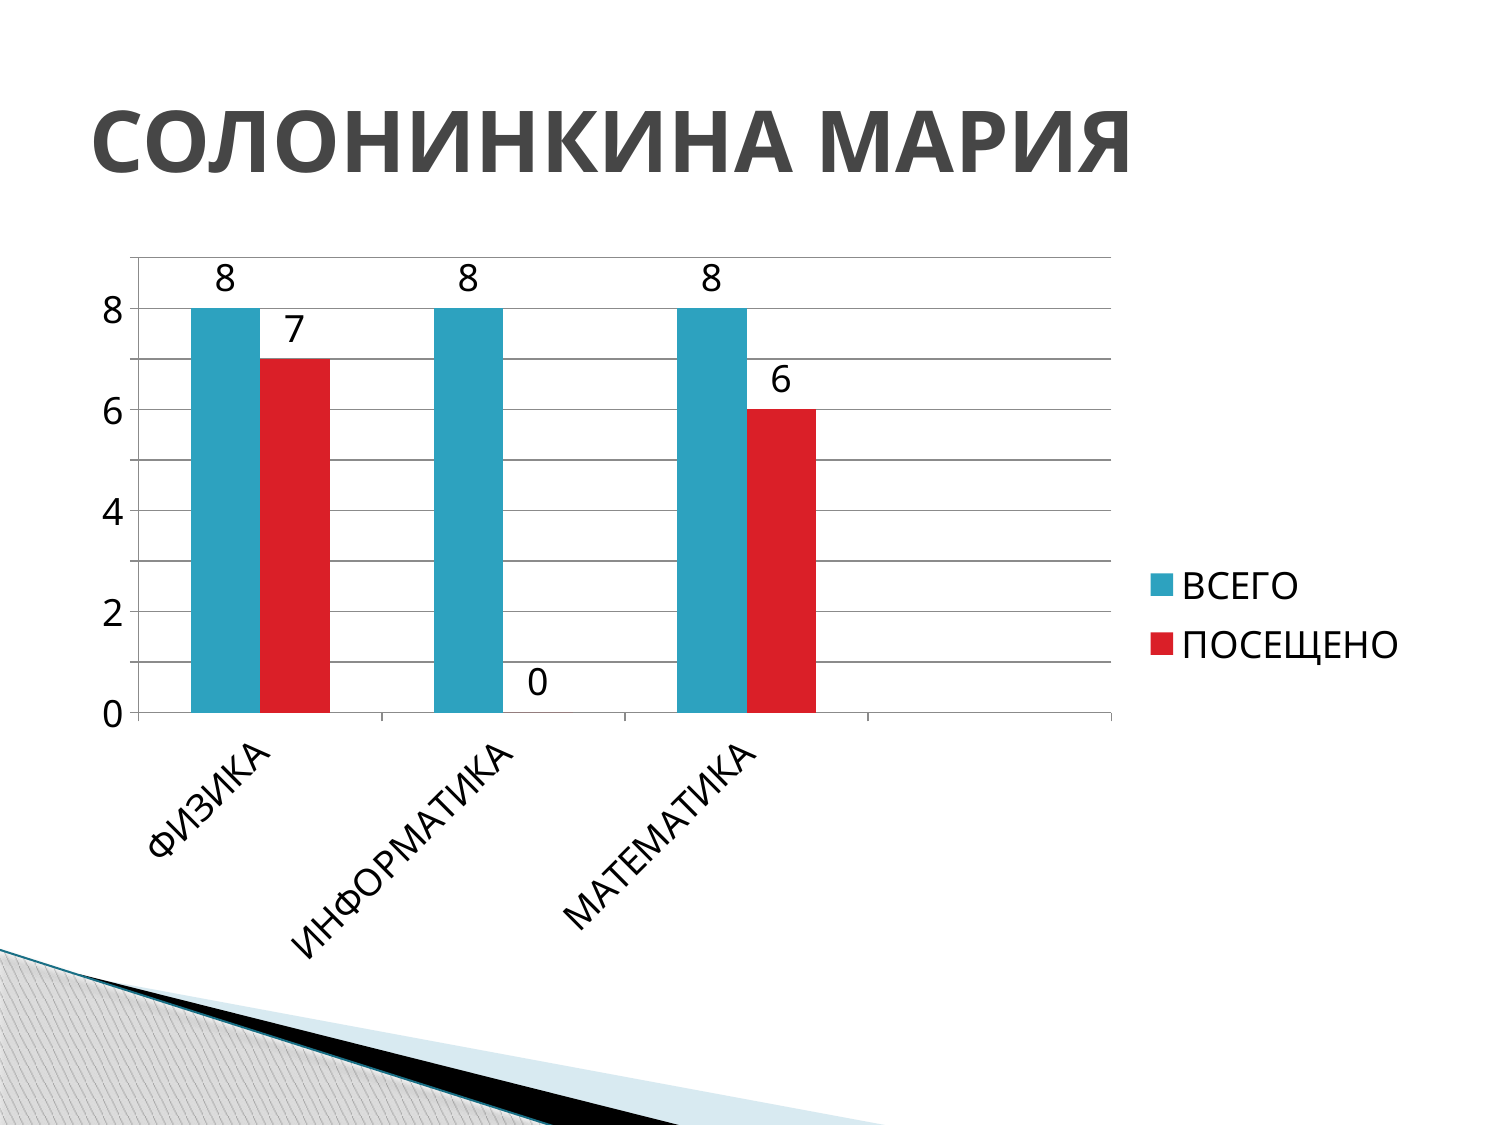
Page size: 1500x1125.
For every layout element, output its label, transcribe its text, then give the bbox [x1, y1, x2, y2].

title СОЛОНИНКИНА МАРИЯ [75, 45, 1425, 233]
chart [74, 242, 1426, 986]
